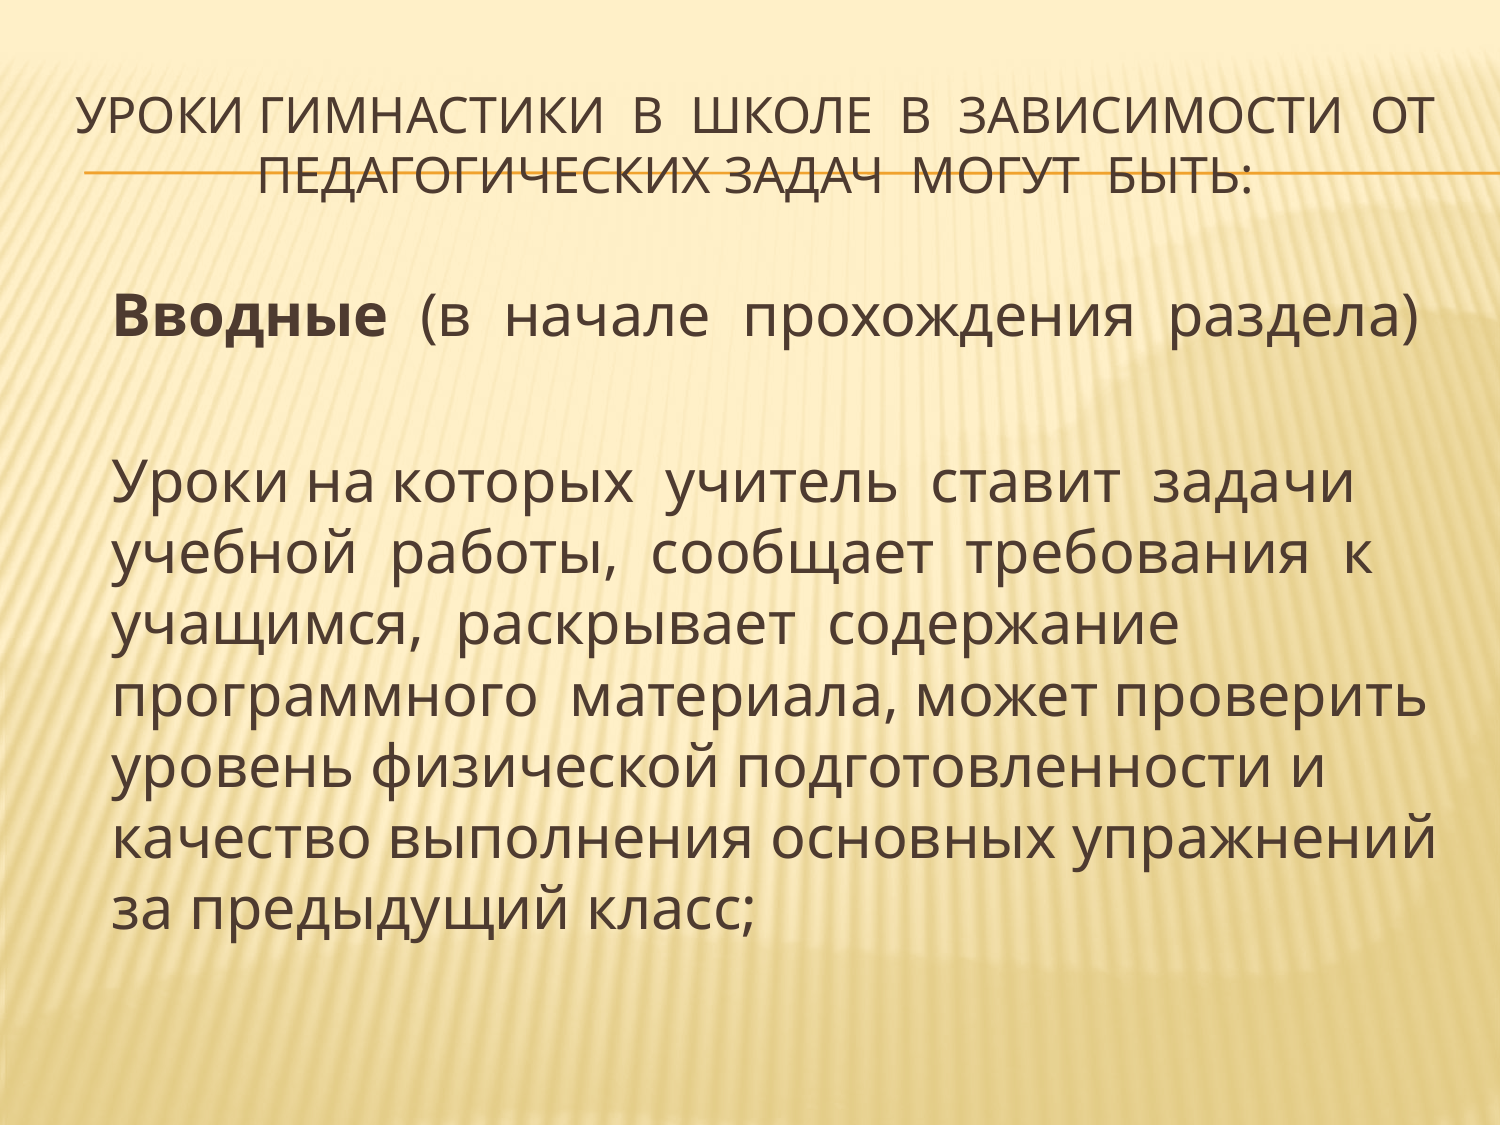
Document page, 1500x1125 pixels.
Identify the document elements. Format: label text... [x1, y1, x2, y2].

title Уроки гимнастики в школе в зависимости от педагогических задач могут быть: [50, 75, 1475, 213]
list Вводные (в начале прохождения раздела) Уроки на которых учитель ставит задачи учебной работы, сообщает требования к учащимся, раскрывает содержание программного материала, может проверить уровень физической подготовленности и качество выполнения основных упражнений за предыдущий класс; [46, 269, 1472, 1012]
